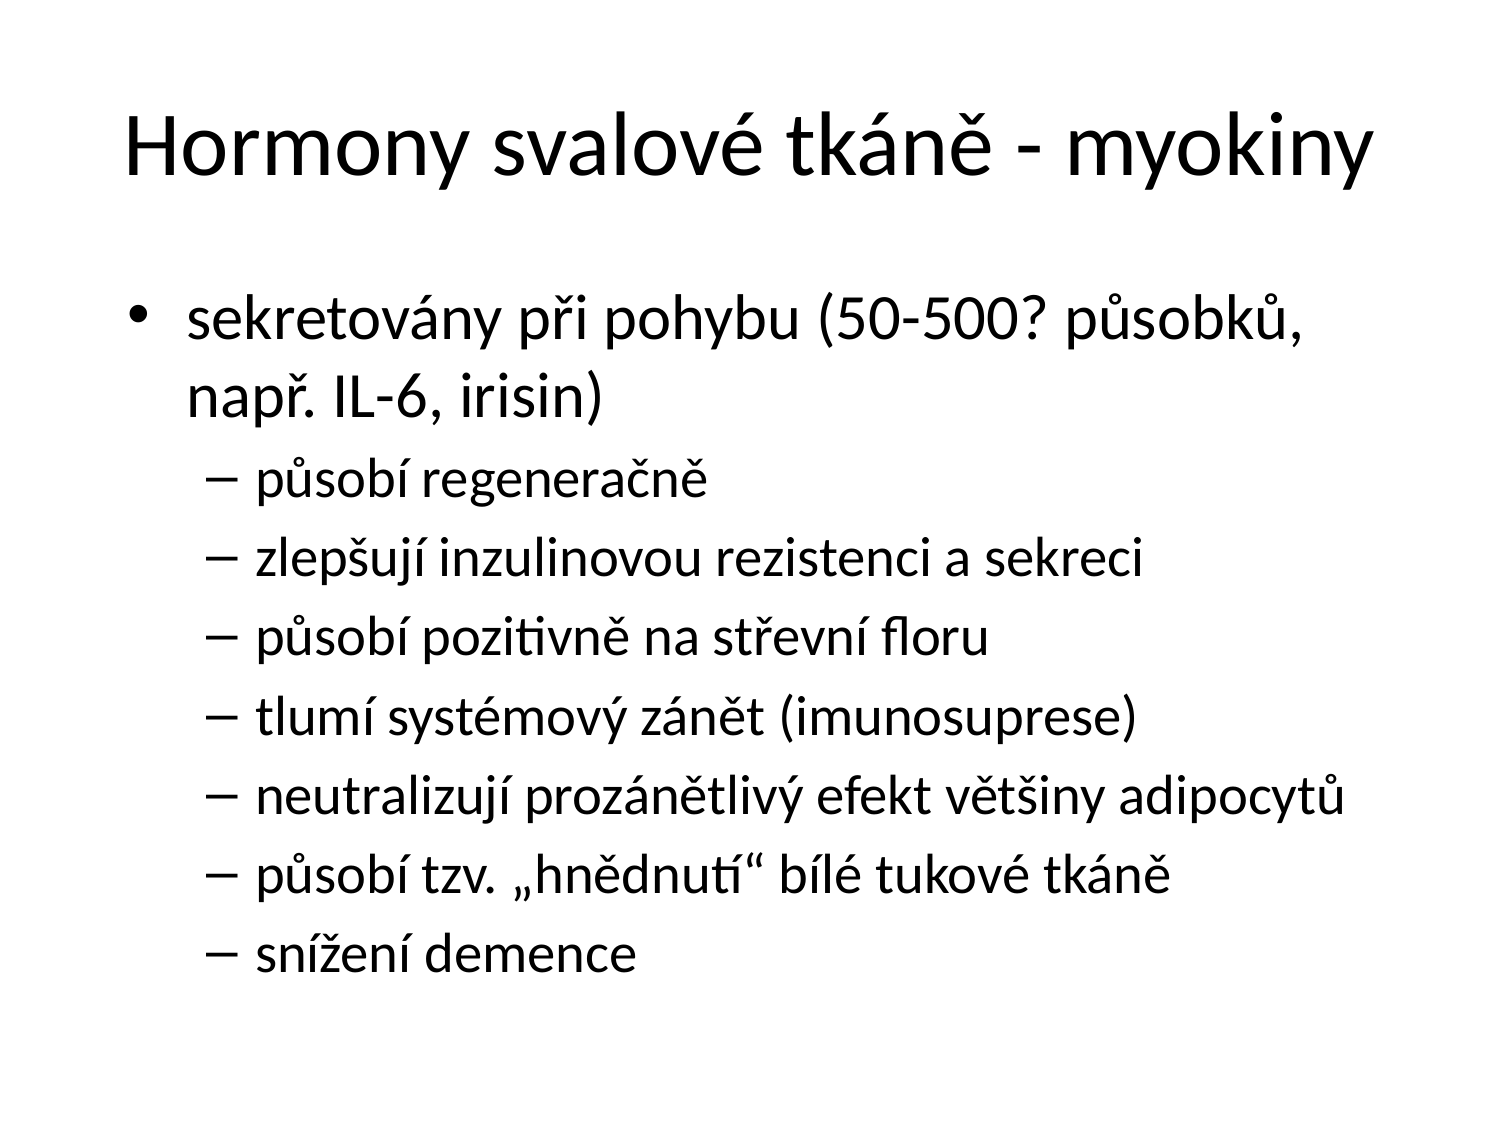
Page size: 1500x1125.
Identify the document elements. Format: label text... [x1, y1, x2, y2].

list sekretovány při pohybu (50-500? působků, např. IL-6, irisin) působí regeneračně zlepšují inzulinovou rezistenci a sekreci působí pozitivně na střevní floru tlumí systémový zánět (imunosuprese) neutralizují prozánětlivý efekt většiny adipocytů působí tzv. „hnědnutí“ bílé tukové tkáně snížení demence [112, 267, 1388, 1000]
title Hormony svalové tkáně - myokiny [75, 45, 1425, 233]
